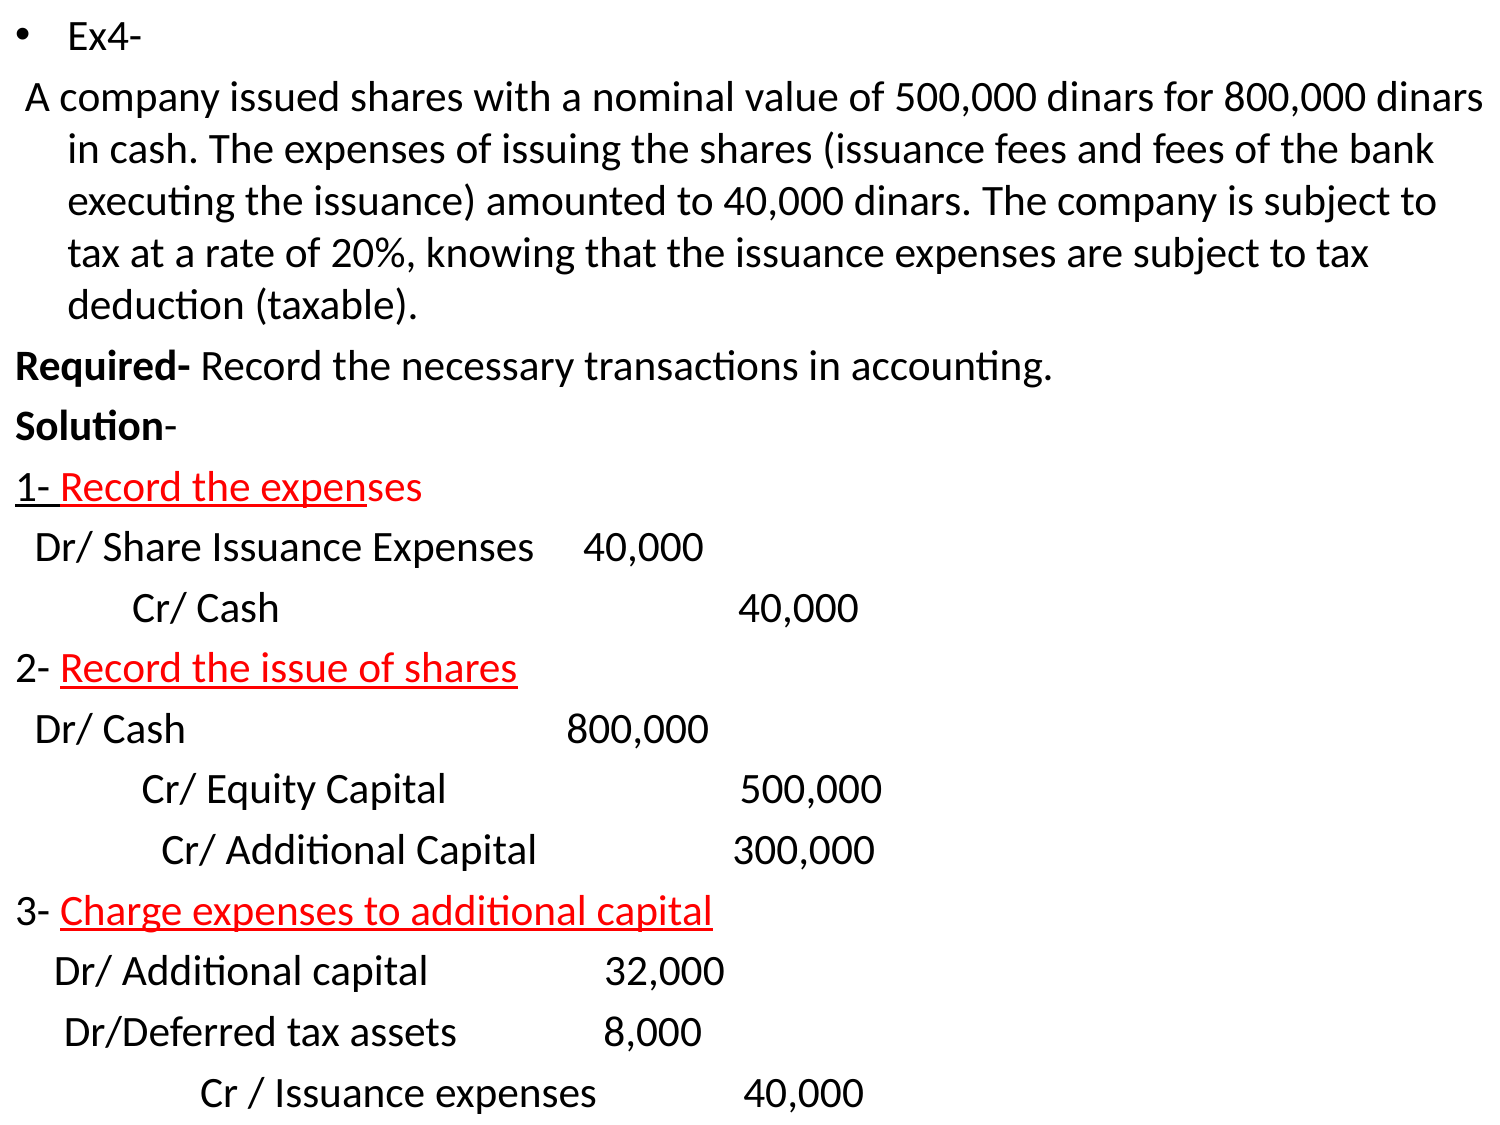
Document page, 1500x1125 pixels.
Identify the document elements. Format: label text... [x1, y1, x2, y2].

list Ex4- A company issued shares with a nominal value of 500,000 dinars for 800,000 dinars in cash. The expenses of issuing the shares (issuance fees and fees of the bank executing the issuance) amounted to 40,000 dinars. The company is subject to tax at a rate of 20%, knowing that the issuance expenses are subject to tax deduction (taxable). Required- Record the necessary transactions in accounting. Solution- 1- Record the expenses Dr/ Share Issuance Expenses 40,000 Cr/ Cash 40,000 2- Record the issue of shares Dr/ Cash 800,000 Cr/ Equity Capital 500,000 Cr/ Additional Capital 300,000 3- Charge expenses to additional capital Dr/ Additional capital 32,000 Dr/Deferred tax assets 8,000 Cr / Issuance expenses 40,000 [0, 0, 1500, 1125]
